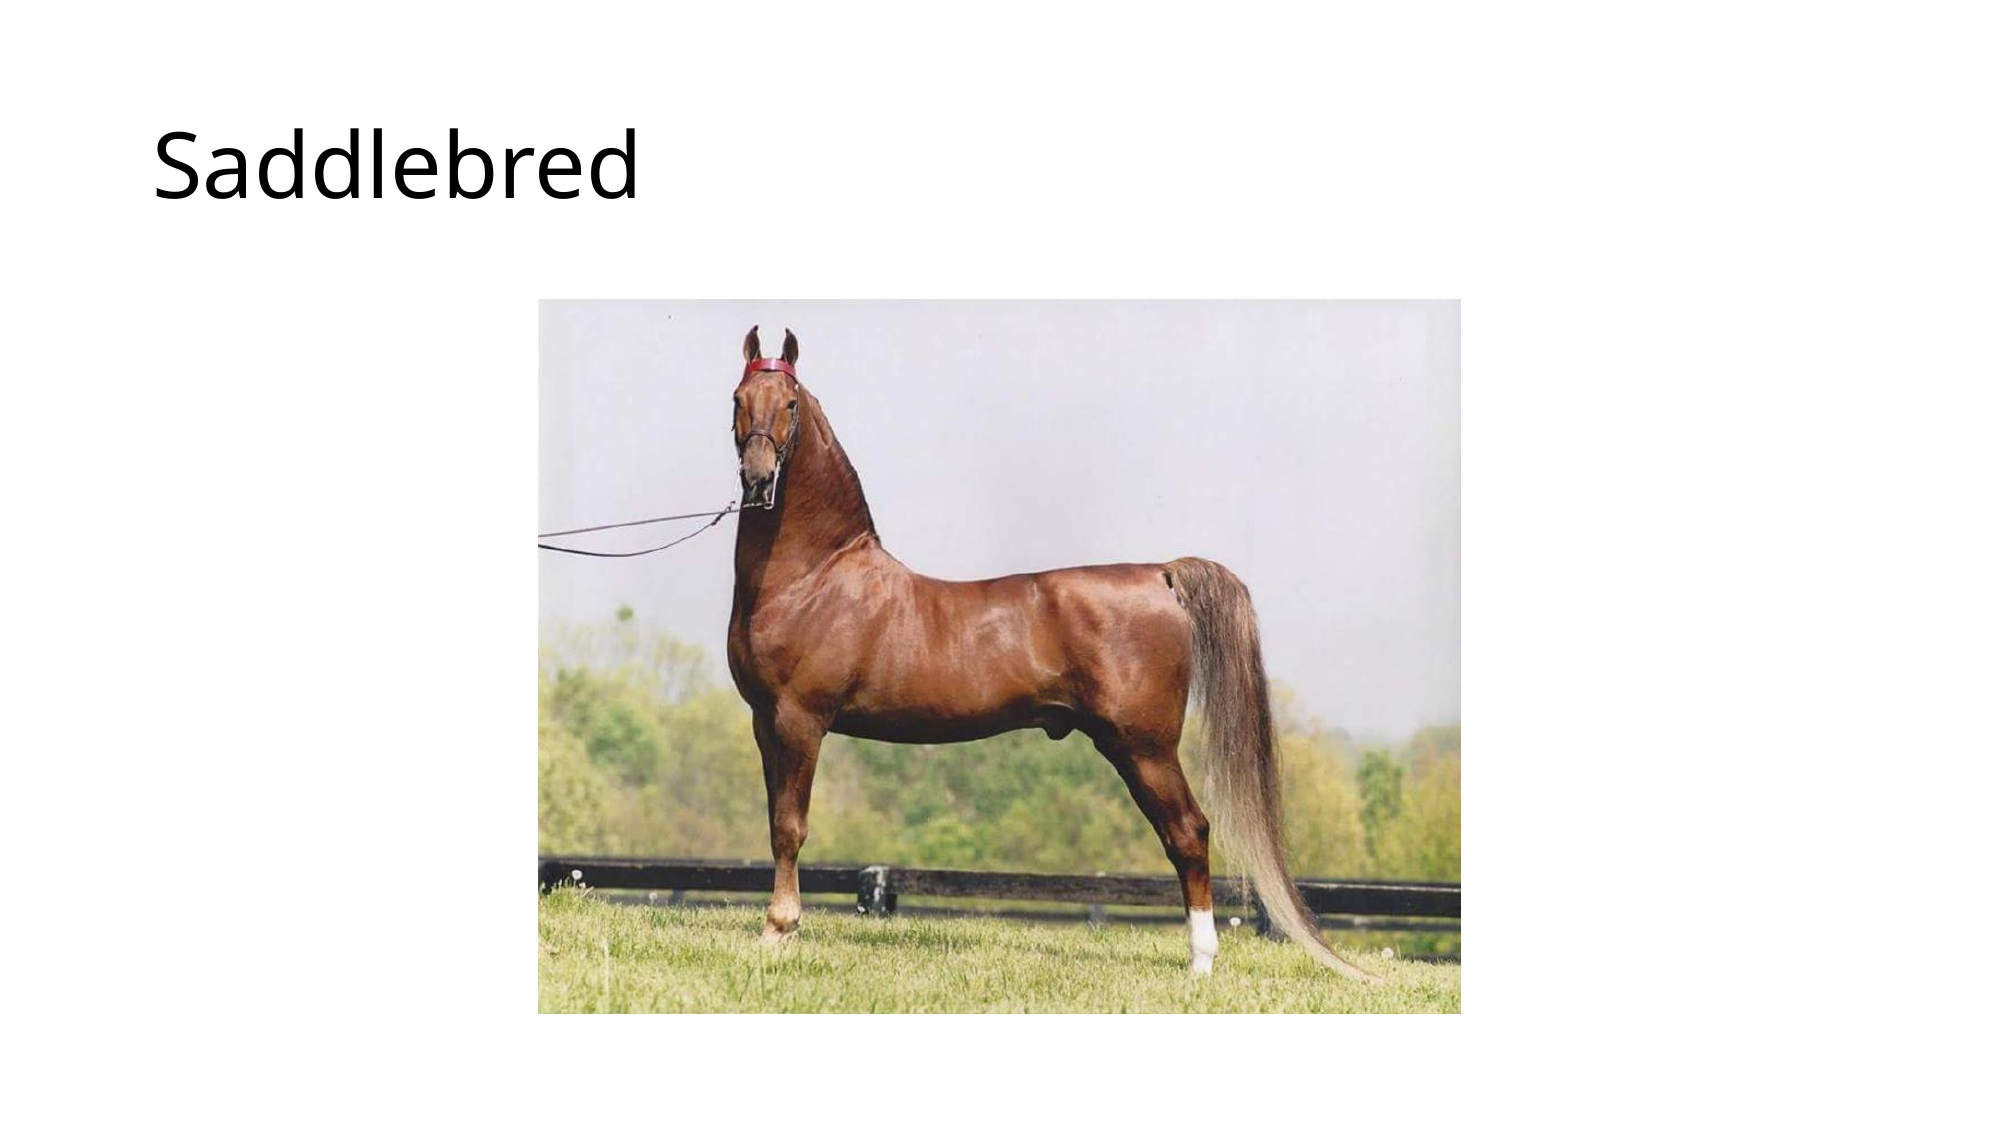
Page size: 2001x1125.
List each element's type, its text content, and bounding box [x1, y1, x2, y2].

title Saddlebred [137, 59, 1863, 278]
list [538, 299, 1461, 1014]
